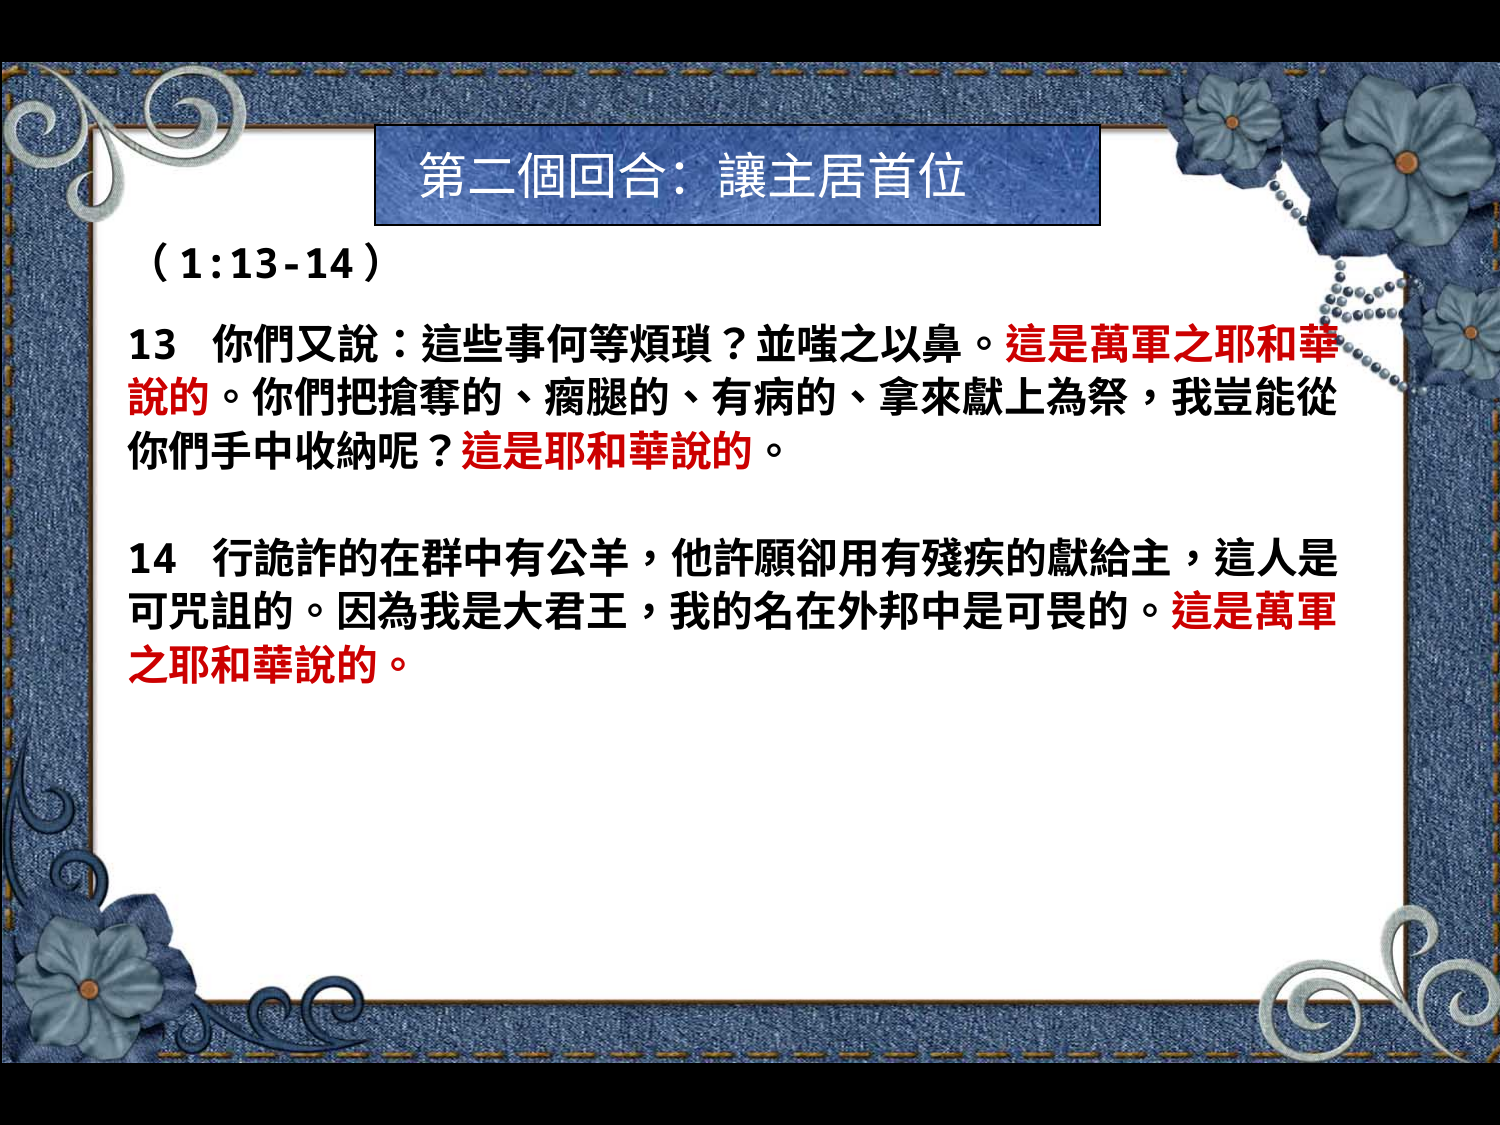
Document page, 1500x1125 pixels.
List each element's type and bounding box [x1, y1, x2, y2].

picture [2, 62, 1500, 1063]
text_box [374, 124, 1100, 225]
text_box [0, 0, 1500, 1125]
